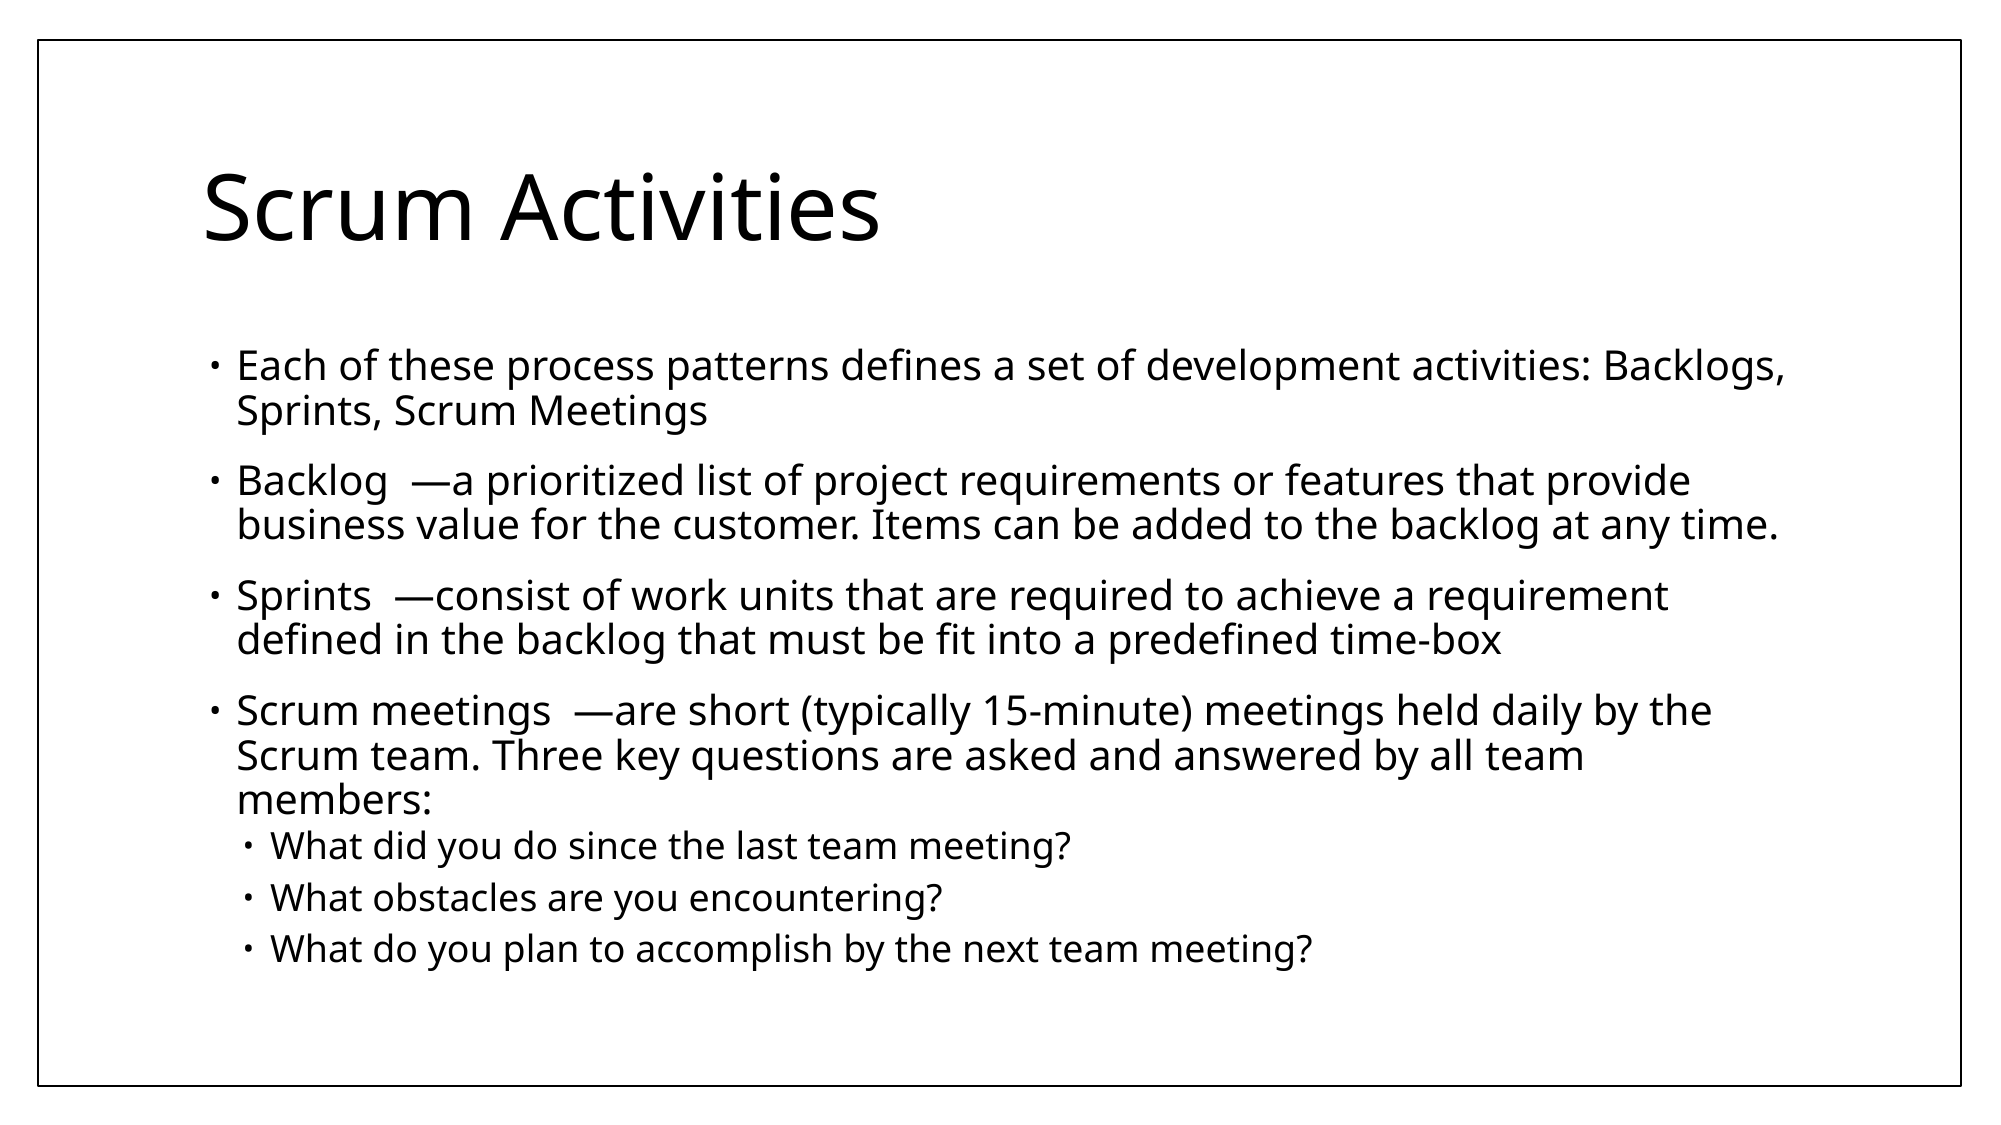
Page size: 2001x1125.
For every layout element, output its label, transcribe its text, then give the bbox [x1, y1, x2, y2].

list Each of these process patterns defines a set of development activities: Backlogs, Sprints, Scrum Meetings Backlog —a prioritized list of project requirements or features that provide business value for the customer. Items can be added to the backlog at any time. Sprints —consist of work units that are required to achieve a requirement deﬁned in the backlog that must be ﬁt into a predeﬁned time-box Scrum meetings —are short (typically 15-minute) meetings held daily by the Scrum team. Three key questions are asked and answered by all team members: What did you do since the last team meeting? What obstacles are you encountering? What do you plan to accomplish by the next team meeting? [187, 337, 1808, 1025]
title Scrum Activities [187, 99, 1808, 323]
